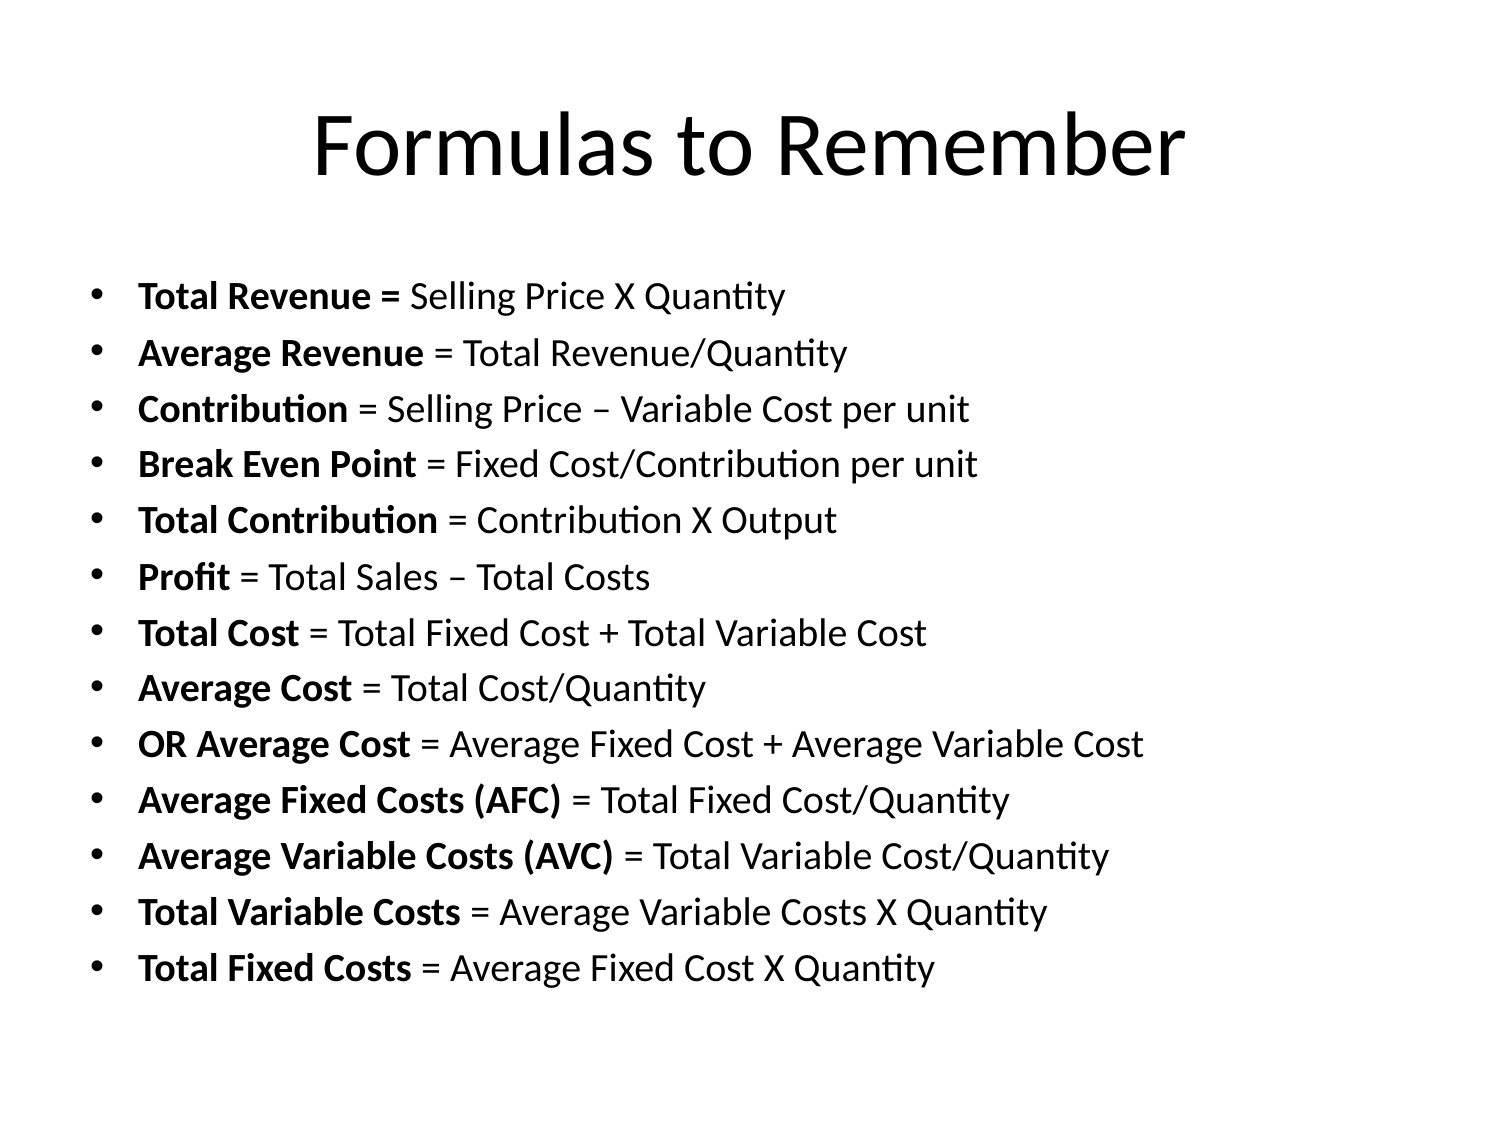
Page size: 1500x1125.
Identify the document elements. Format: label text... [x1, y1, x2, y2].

title Formulas to Remember [75, 45, 1425, 233]
list Total Revenue = Selling Price X Quantity Average Revenue = Total Revenue/Quantity Contribution = Selling Price – Variable Cost per unit Break Even Point = Fixed Cost/Contribution per unit Total Contribution = Contribution X Output Profit = Total Sales – Total Costs Total Cost = Total Fixed Cost + Total Variable Cost Average Cost = Total Cost/Quantity OR Average Cost = Average Fixed Cost + Average Variable Cost Average Fixed Costs (AFC) = Total Fixed Cost/Quantity Average Variable Costs (AVC) = Total Variable Cost/Quantity Total Variable Costs = Average Variable Costs X Quantity Total Fixed Costs = Average Fixed Cost X Quantity [75, 262, 1425, 1005]
